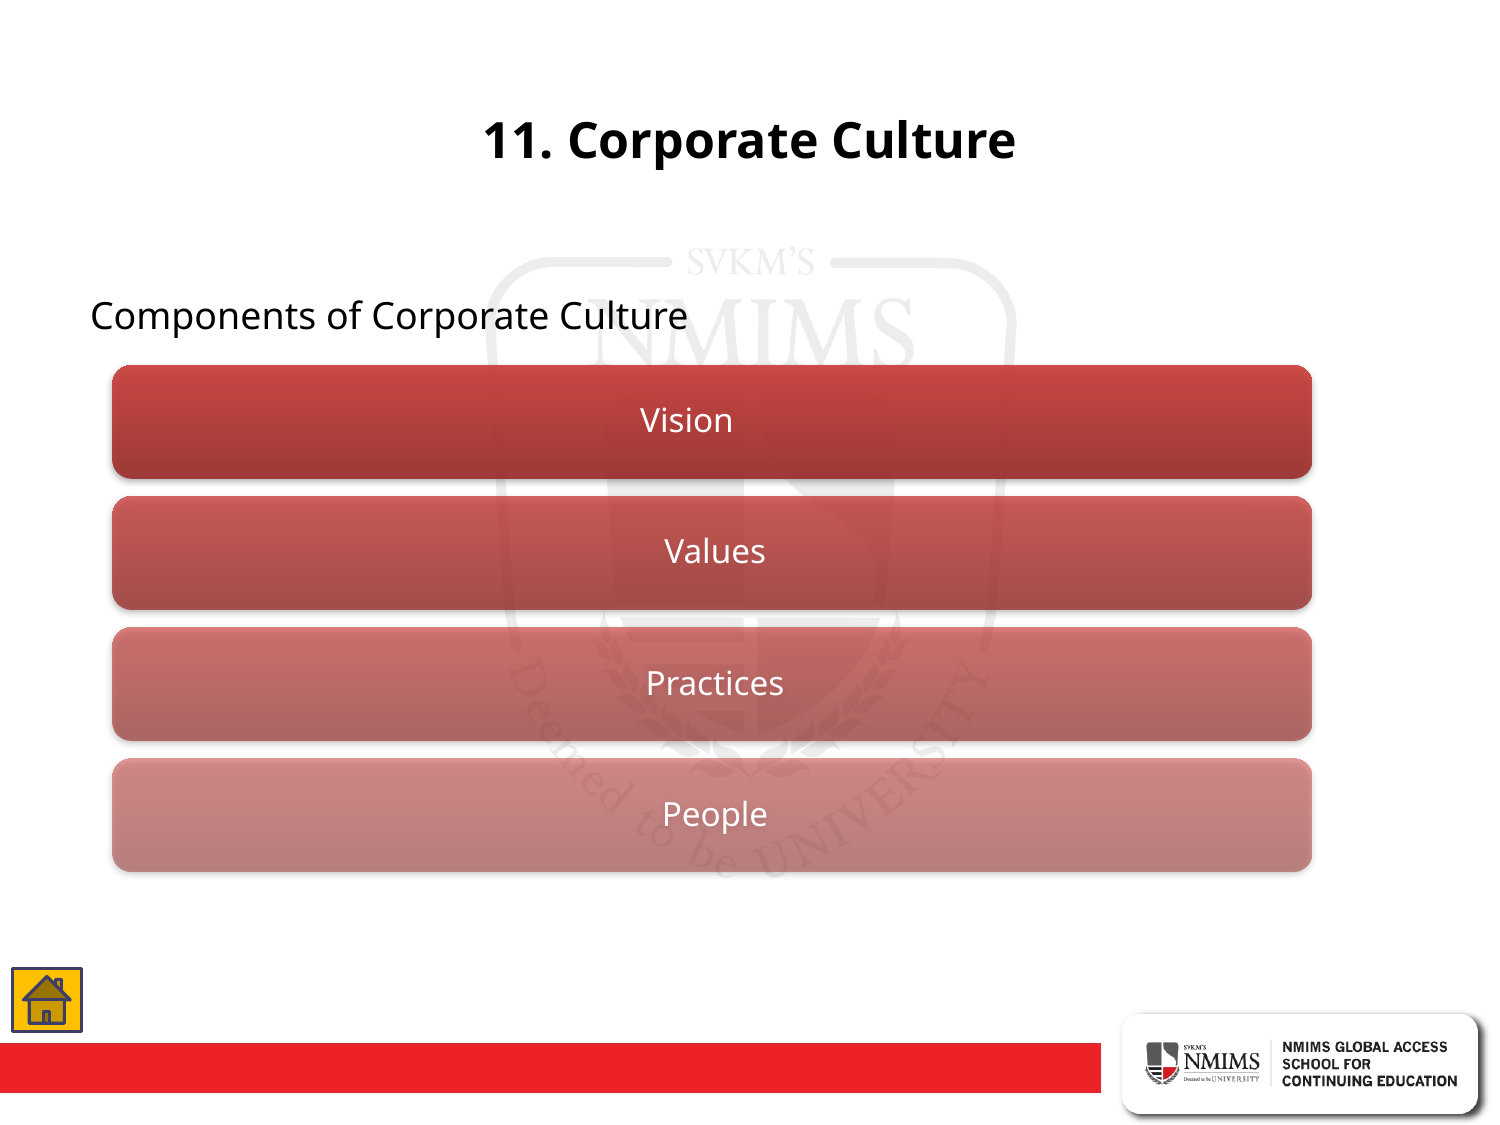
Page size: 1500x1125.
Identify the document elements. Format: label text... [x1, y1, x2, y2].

picture [0, 0, 1500, 1125]
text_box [112, 362, 1313, 876]
text_box [12, 968, 82, 1032]
list Components of Corporate Culture [75, 262, 1425, 1005]
title 11. Corporate Culture [75, 45, 1425, 233]
